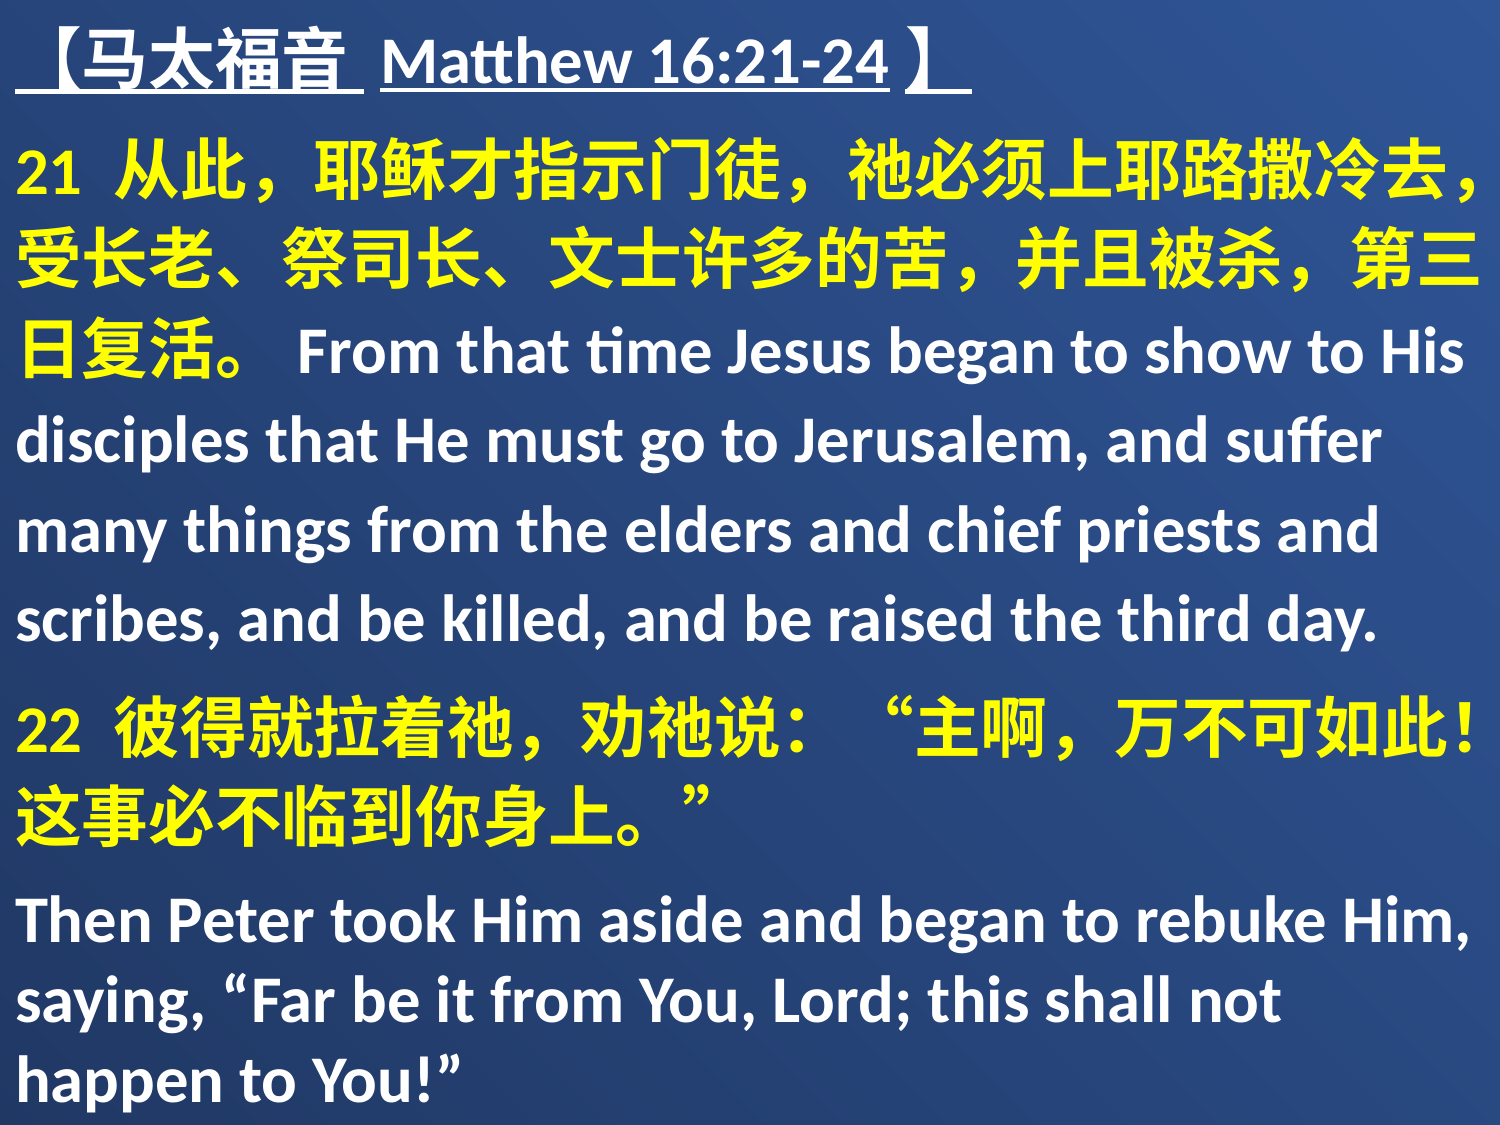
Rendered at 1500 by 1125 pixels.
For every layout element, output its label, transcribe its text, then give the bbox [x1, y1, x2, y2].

subtitle 【马太福音 Matthew 16:21-24】 21 从此，耶稣才指示门徒，祂必须上耶路撒冷去，受长老、祭司长、文士许多的苦，并且被杀，第三日复活。From that time Jesus began to show to His disciples that He must go to Jerusalem, and suffer many things from the elders and chief priests and scribes, and be killed, and be raised the third day. 22 彼得就拉着祂，劝祂说：“主啊，万不可如此！这事必不临到你身上。” Then Peter took Him aside and began to rebuke Him, saying, “Far be it from You, Lord; this shall not happen to You!” [0, 0, 1500, 1125]
